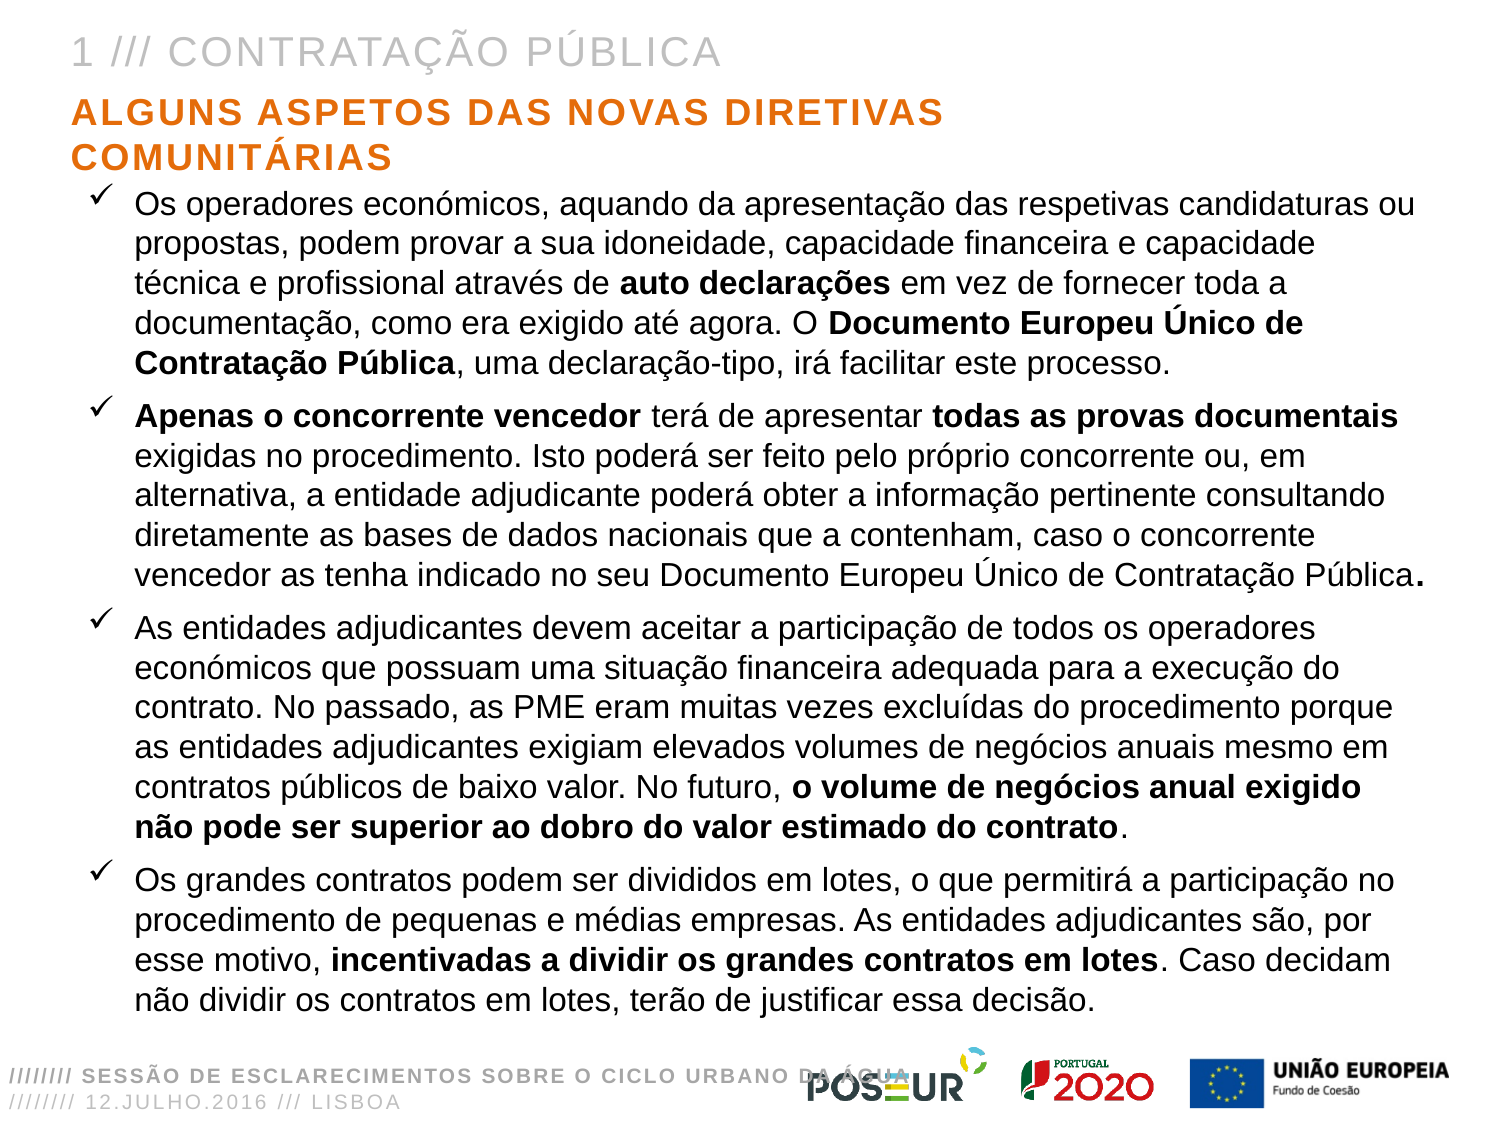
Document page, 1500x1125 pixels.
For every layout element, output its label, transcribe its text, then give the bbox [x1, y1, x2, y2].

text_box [807, 1046, 1479, 1117]
text_box Os operadores económicos, aquando da apresentação das respetivas candidaturas ou propostas, podem provar a sua idoneidade, capacidade financeira e capacidade técnica e profissional através de auto declarações em vez de fornecer toda a documentação, como era exigido até agora. O Documento Europeu Único de Contratação Pública, uma declaração-tipo, irá facilitar este processo. Apenas o concorrente vencedor terá de apresentar todas as provas documentais exigidas no procedimento. Isto poderá ser feito pelo próprio concorrente ou, em alternativa, a entidade adjudicante poderá obter a informação pertinente consultando diretamente as bases de dados nacionais que a contenham, caso o concorrente vencedor as tenha indicado no seu Documento Europeu Único de Contratação Pública. As entidades adjudicantes devem aceitar a participação de todos os operadores económicos que possuam uma situação financeira adequada para a execução do contrato. No passado, as PME eram muitas vezes excluídas do procedimento porque as entidades adjudicantes exigiam elevados volumes de negócios anuais mesmo em contratos públicos de baixo valor. No futuro, o volume de negócios anual exigido não pode ser superior ao dobro do valor estimado do contrato. Os grandes contratos podem ser divididos em lotes, o que permitirá a participação no procedimento de pequenas e médias empresas. As entidades adjudicantes são, por esse motivo, incentivadas a dividir os grandes contratos em lotes. Caso decidam não dividir os contratos em lotes, terão de justificar essa decisão. [32, 148, 1481, 1055]
text_box //////// Sessão de Esclarecimentos sobre o Ciclo Urbano da Água [0, 1055, 802, 1096]
text_box 1 /// Contratação Pública [55, 17, 1500, 83]
text_box //////// 12.julho.2016 /// Lisboa [0, 1096, 803, 1121]
text_box Alguns Aspetos das Novas Diretivas Comunitárias [55, 80, 1143, 185]
